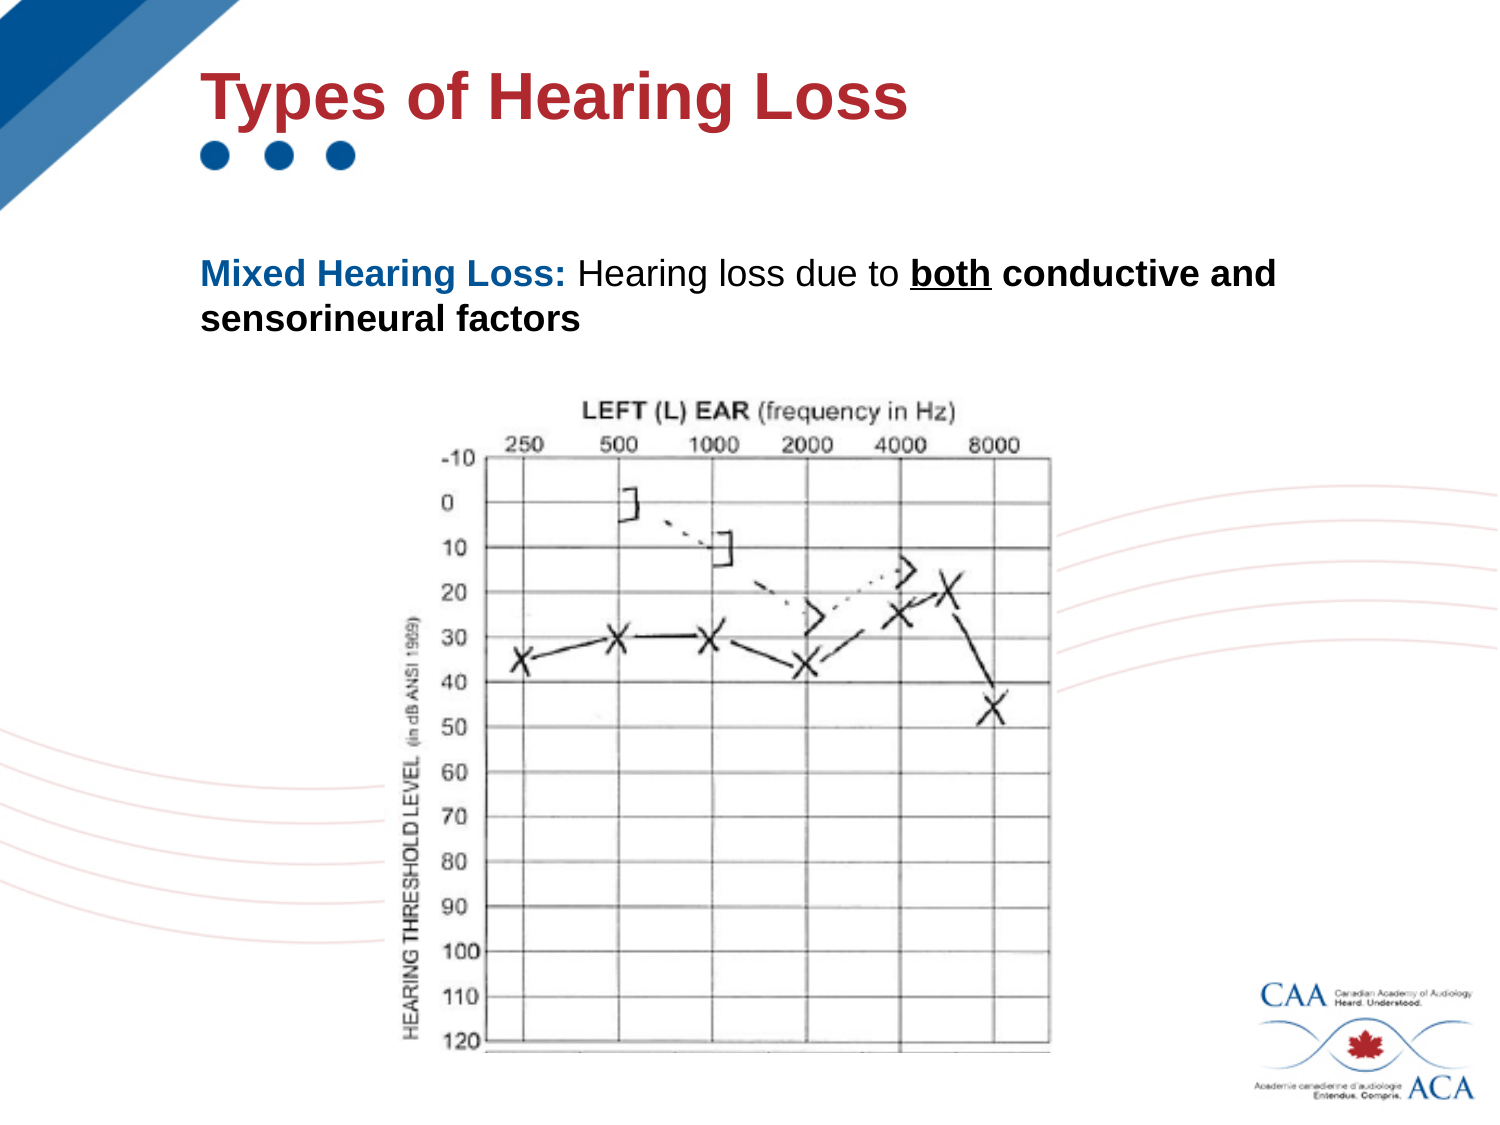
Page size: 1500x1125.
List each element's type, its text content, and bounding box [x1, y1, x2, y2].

text_box Types of Hearing Loss [185, 45, 987, 140]
picture [0, 0, 1498, 1125]
text_box Mixed Hearing Loss: Hearing loss due to both conductive and sensorineural factors [185, 241, 1345, 346]
